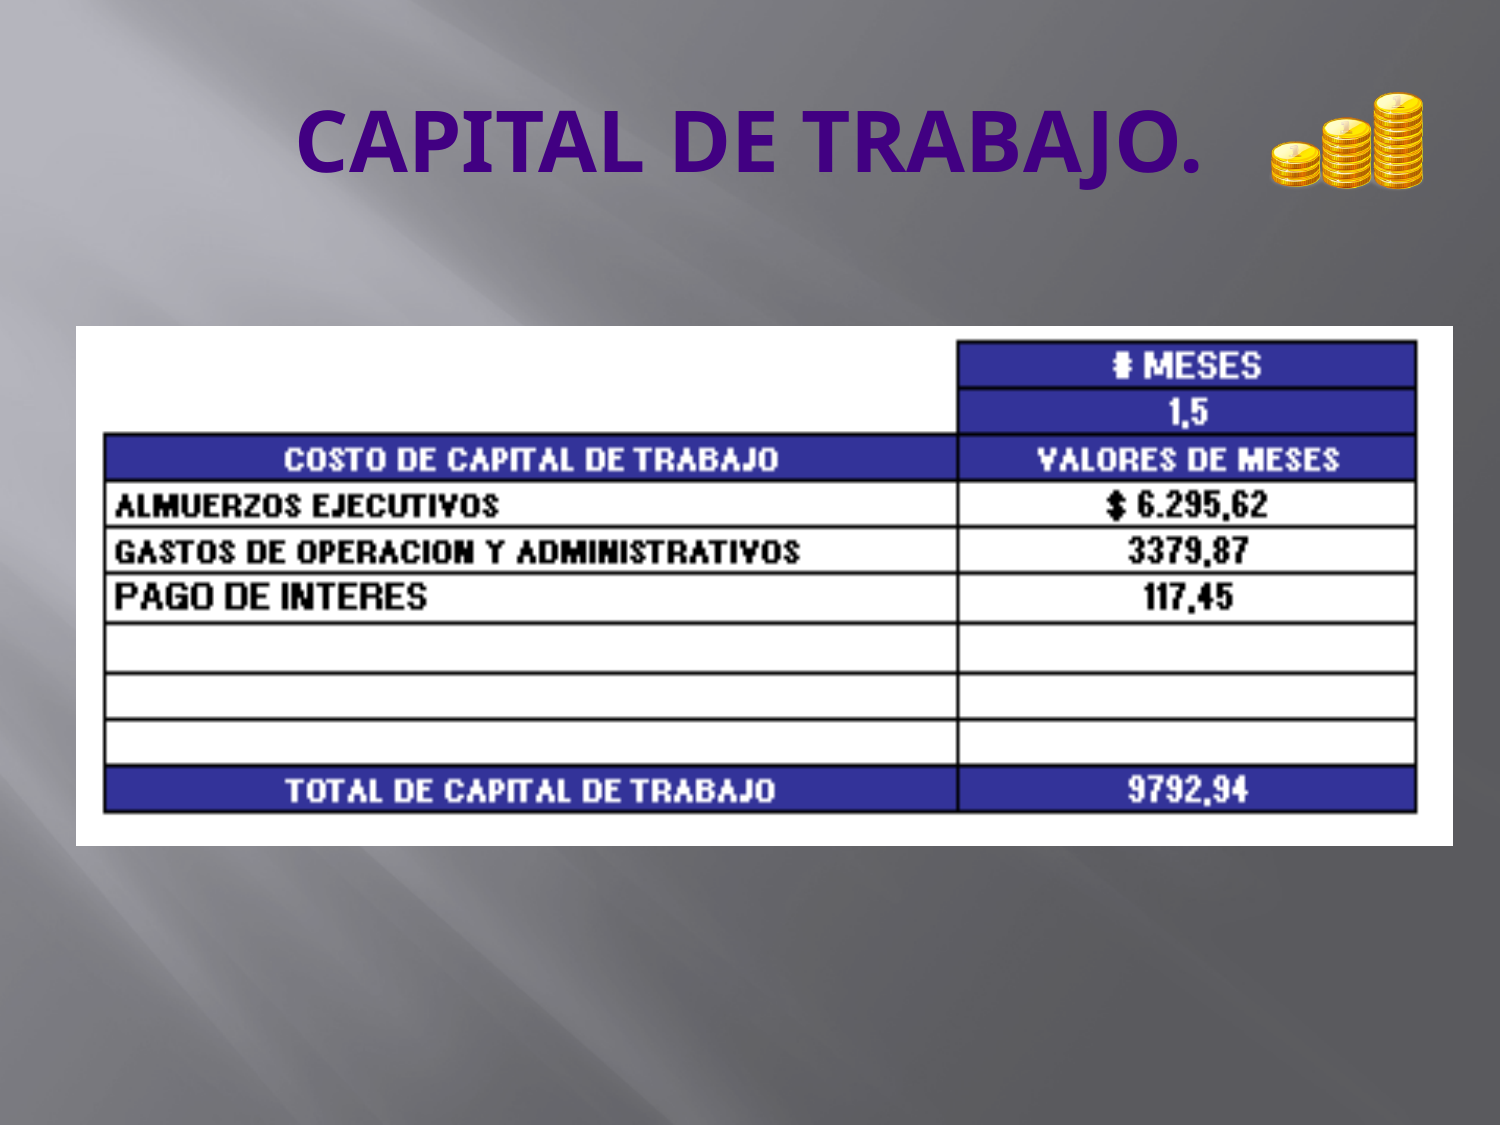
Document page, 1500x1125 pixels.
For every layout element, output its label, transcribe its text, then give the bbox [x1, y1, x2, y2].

title CAPITAL DE TRABAJO. [75, 45, 1425, 233]
picture [1269, 54, 1424, 209]
picture [76, 325, 1454, 847]
